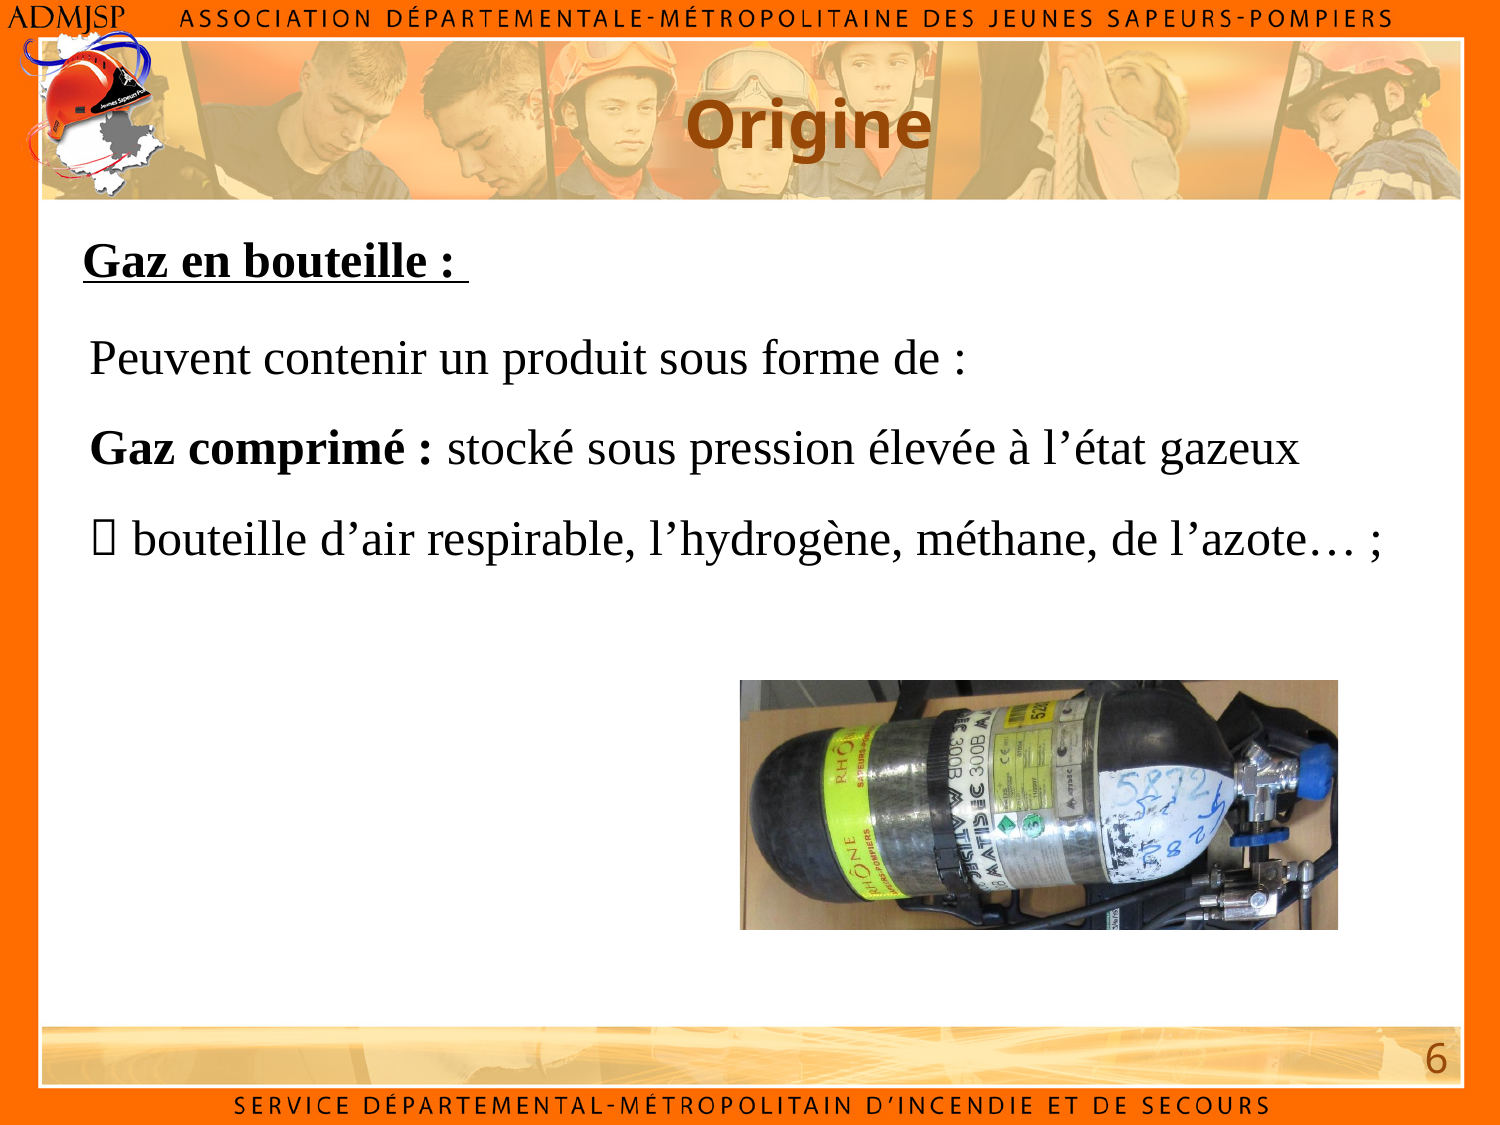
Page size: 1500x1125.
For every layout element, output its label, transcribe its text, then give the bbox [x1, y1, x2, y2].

text_box Gaz en bouteille : [67, 215, 1412, 295]
picture [0, 0, 1500, 1125]
text_box Peuvent contenir un produit sous forme de : Gaz comprimé : stocké sous pression élevée à l’état gazeux  bouteille d’air respirable, l’hydrogène, méthane, de l’azote… ; [74, 312, 1436, 574]
title Origine [183, 45, 1454, 200]
text_box 6 [1113, 1029, 1464, 1090]
